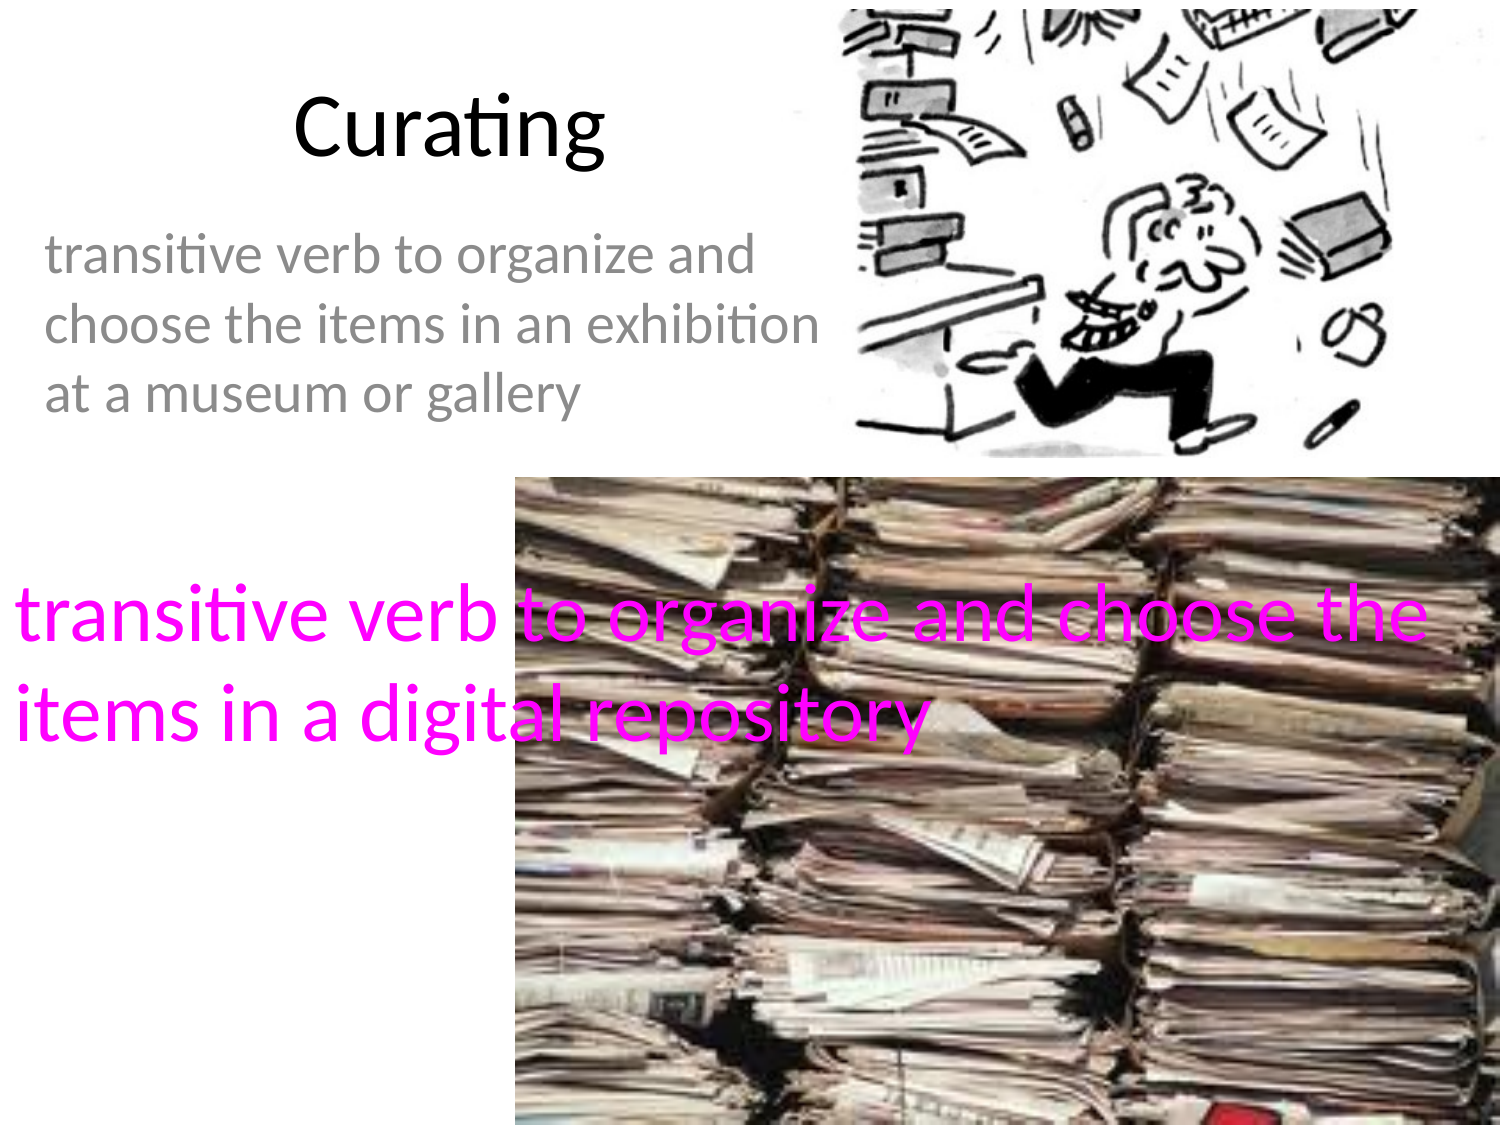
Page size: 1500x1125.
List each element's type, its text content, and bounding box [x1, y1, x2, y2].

subtitle transitive verb to organize and choose the items in an exhibition at a museum or gallery [29, 208, 869, 468]
picture [515, 477, 1500, 1125]
title Curating [29, 30, 775, 208]
picture [780, 9, 1500, 459]
text_box transitive verb to organize and choose the items in a digital repository [0, 550, 510, 766]
